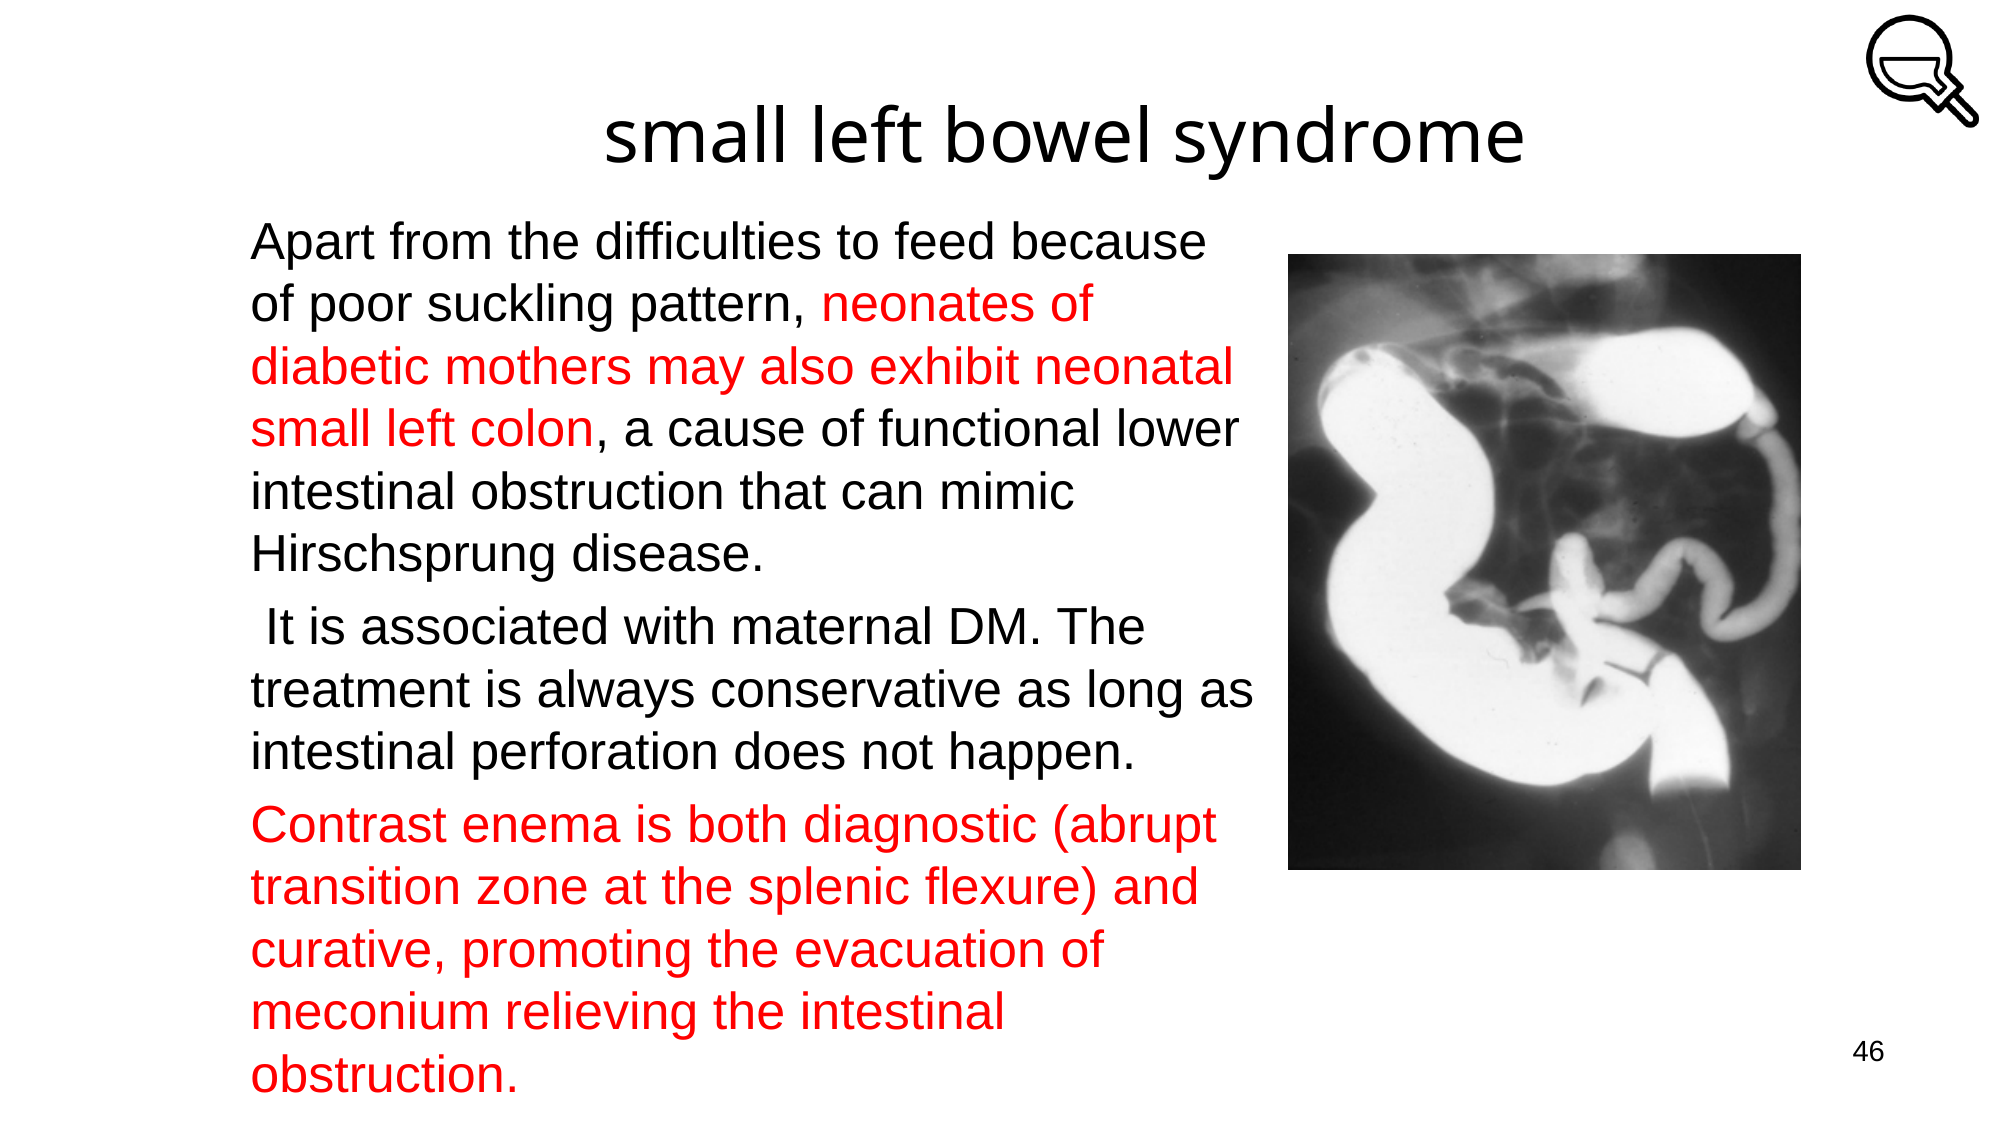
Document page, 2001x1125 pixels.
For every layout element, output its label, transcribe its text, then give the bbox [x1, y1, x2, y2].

list Apart from the difficulties to feed because of poor suckling pattern, neonates of diabetic mothers may also exhibit neonatal small left colon, a cause of functional lower intestinal obstruction that can mimic Hirschsprung disease. It is associated with maternal DM. The treatment is always conservative as long as intestinal perforation does not happen. Contrast enema is both diagnostic (abrupt transition zone at the splenic flexure) and curative, promoting the evacuation of meconium relieving the intestinal obstruction. [235, 199, 1274, 815]
slide_number 46 [1433, 1024, 1900, 1103]
picture [1287, 254, 1802, 871]
picture [1865, 14, 1979, 128]
title small left bowel syndrome [240, 0, 1891, 264]
